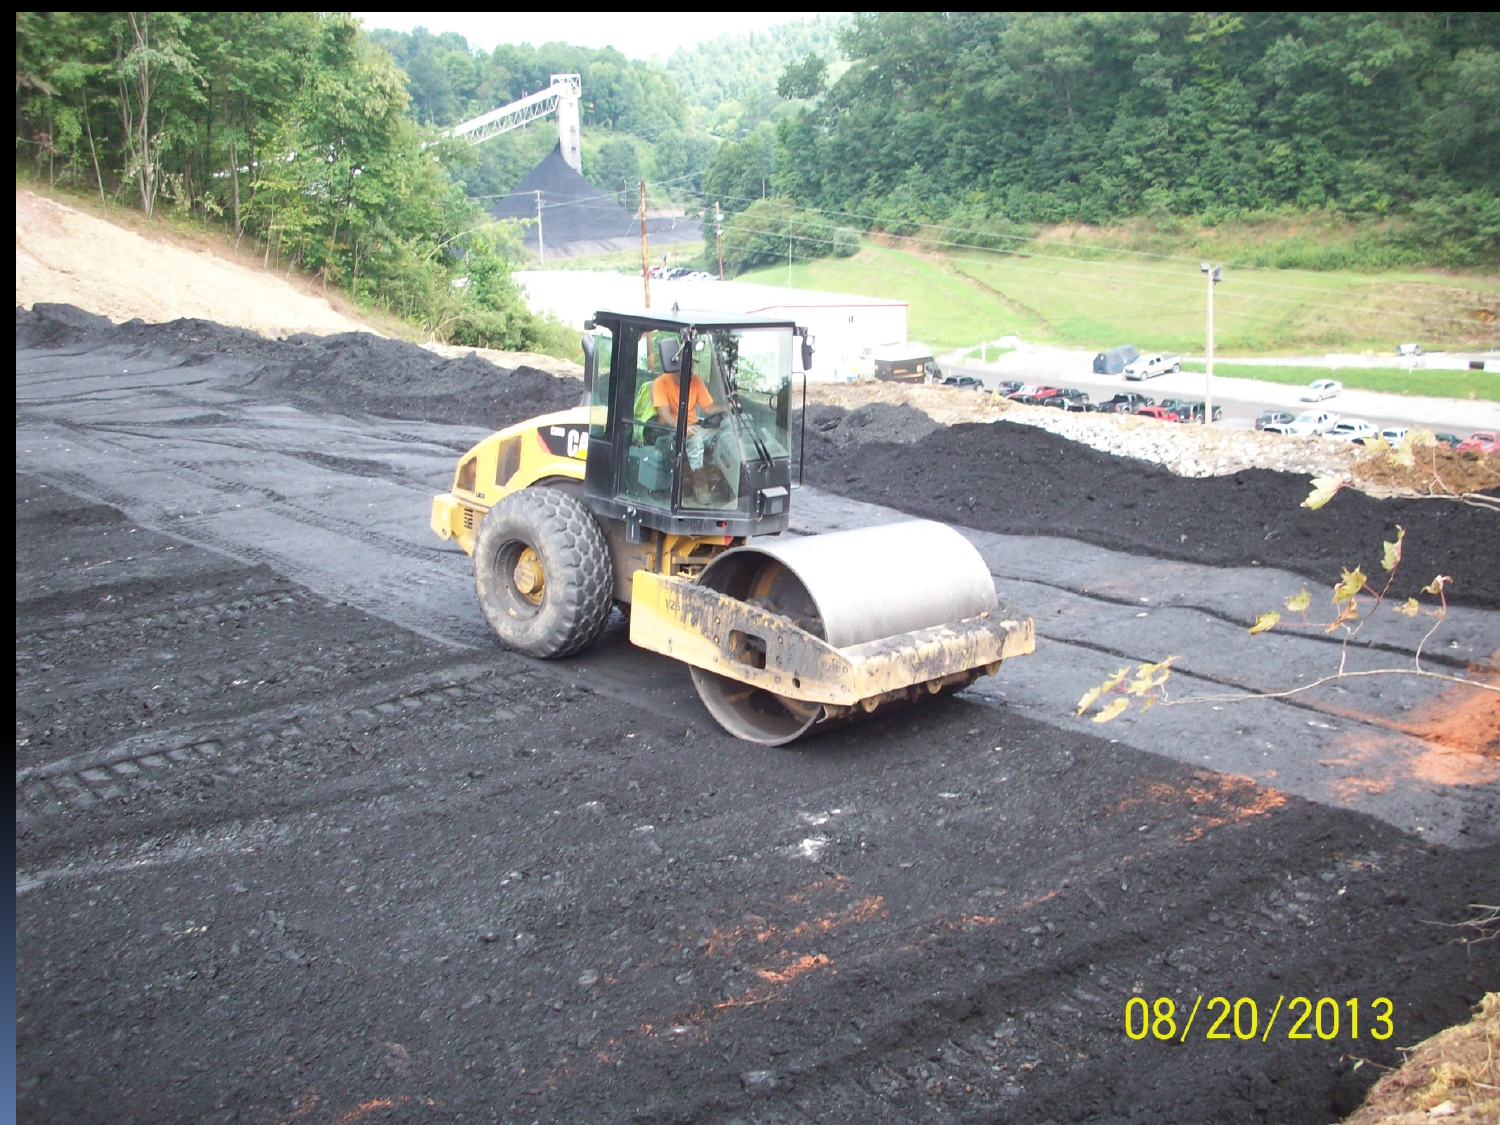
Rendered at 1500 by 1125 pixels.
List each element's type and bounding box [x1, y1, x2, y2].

list [16, 11, 1500, 1125]
